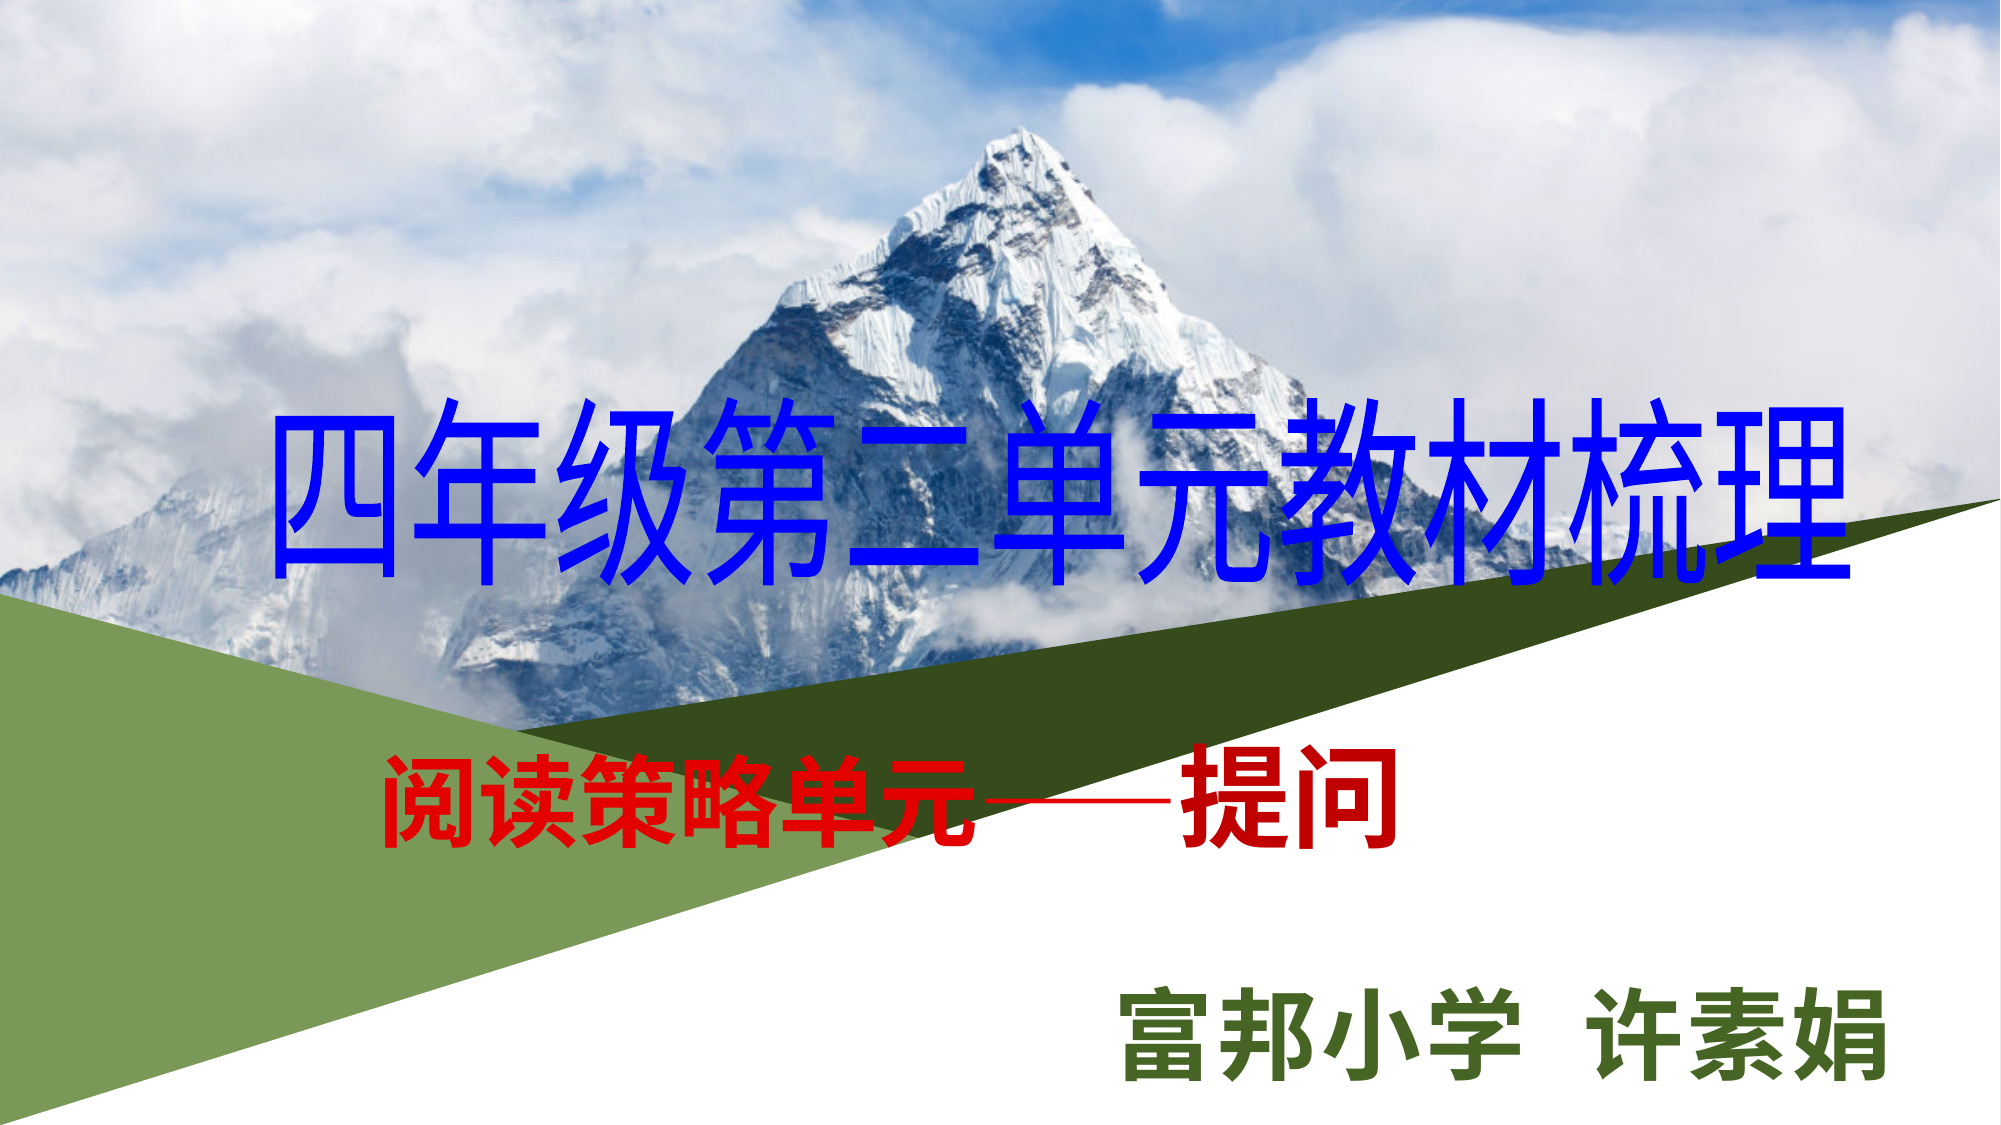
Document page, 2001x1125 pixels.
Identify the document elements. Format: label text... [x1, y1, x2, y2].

picture [1677, 496, 1686, 549]
text_box 阅读策略单元——提问 [364, 719, 1419, 870]
picture [1768, 408, 1843, 534]
picture [1653, 497, 1662, 552]
picture [0, 0, 2001, 719]
title 富邦小学 许素娟 [1013, 925, 1905, 1099]
